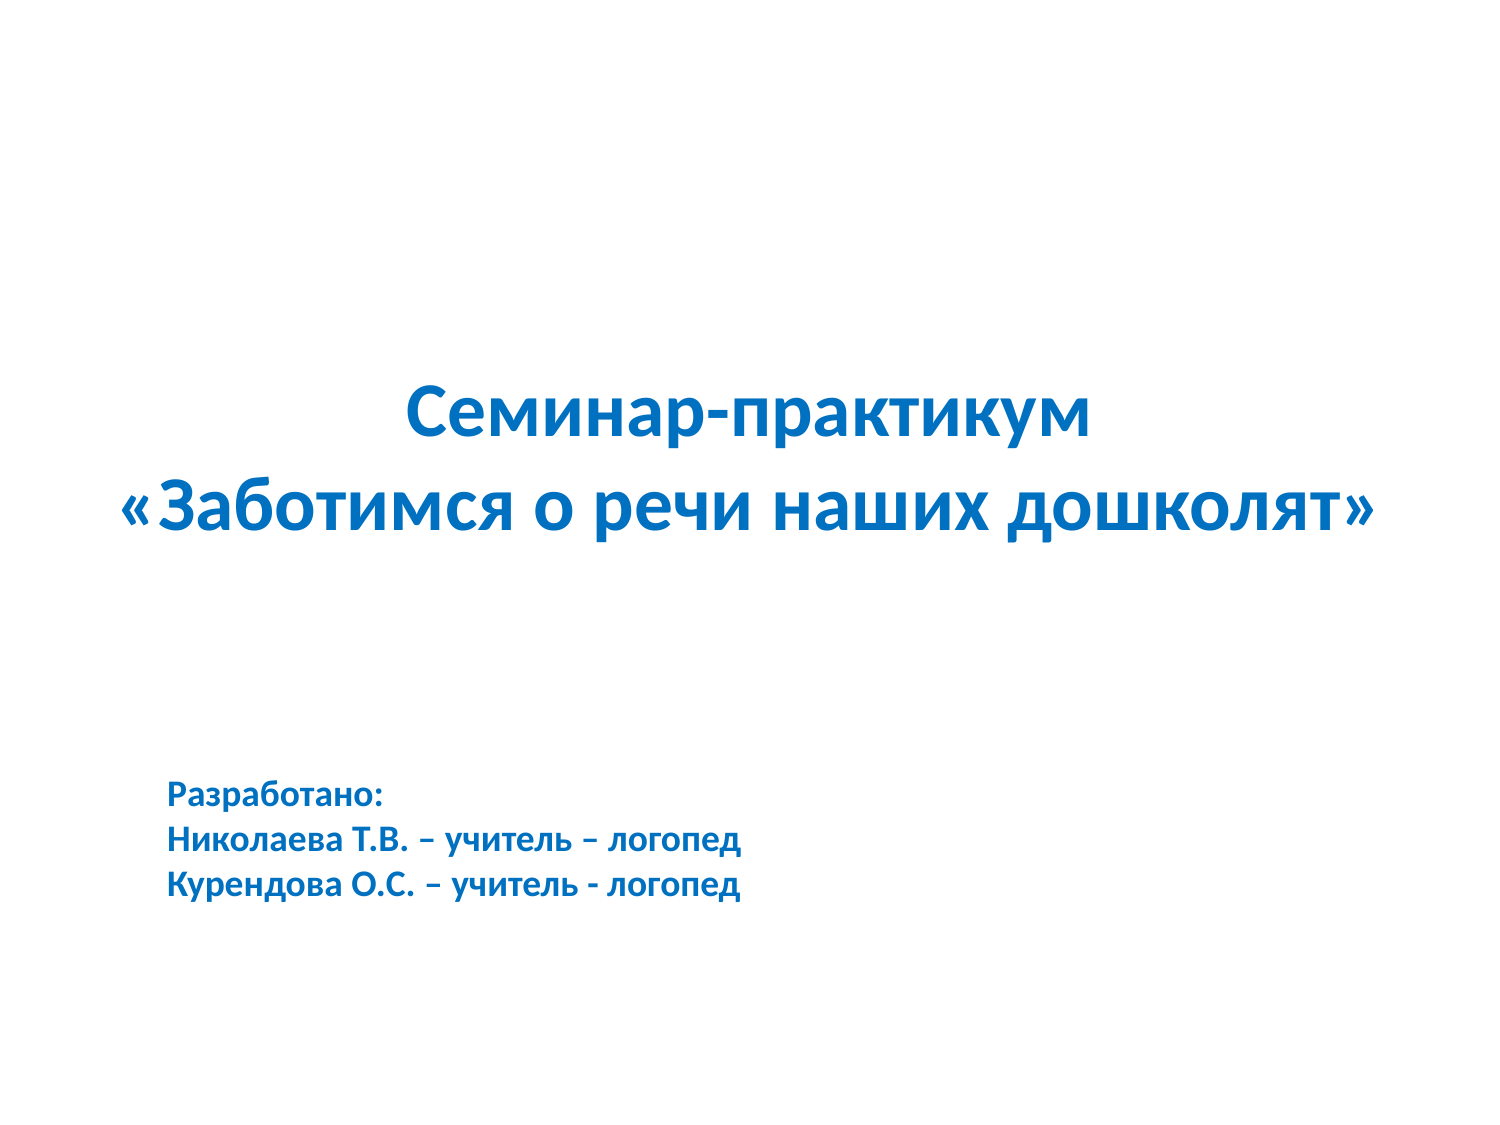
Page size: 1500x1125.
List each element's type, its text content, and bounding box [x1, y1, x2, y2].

title Семинар-практикум «Заботимся о речи наших дошколят» [75, 328, 1425, 715]
text_box Разработано: Николаева Т.В. – учитель – логопед Курендова О.С. – учитель - логопед [152, 761, 1125, 912]
